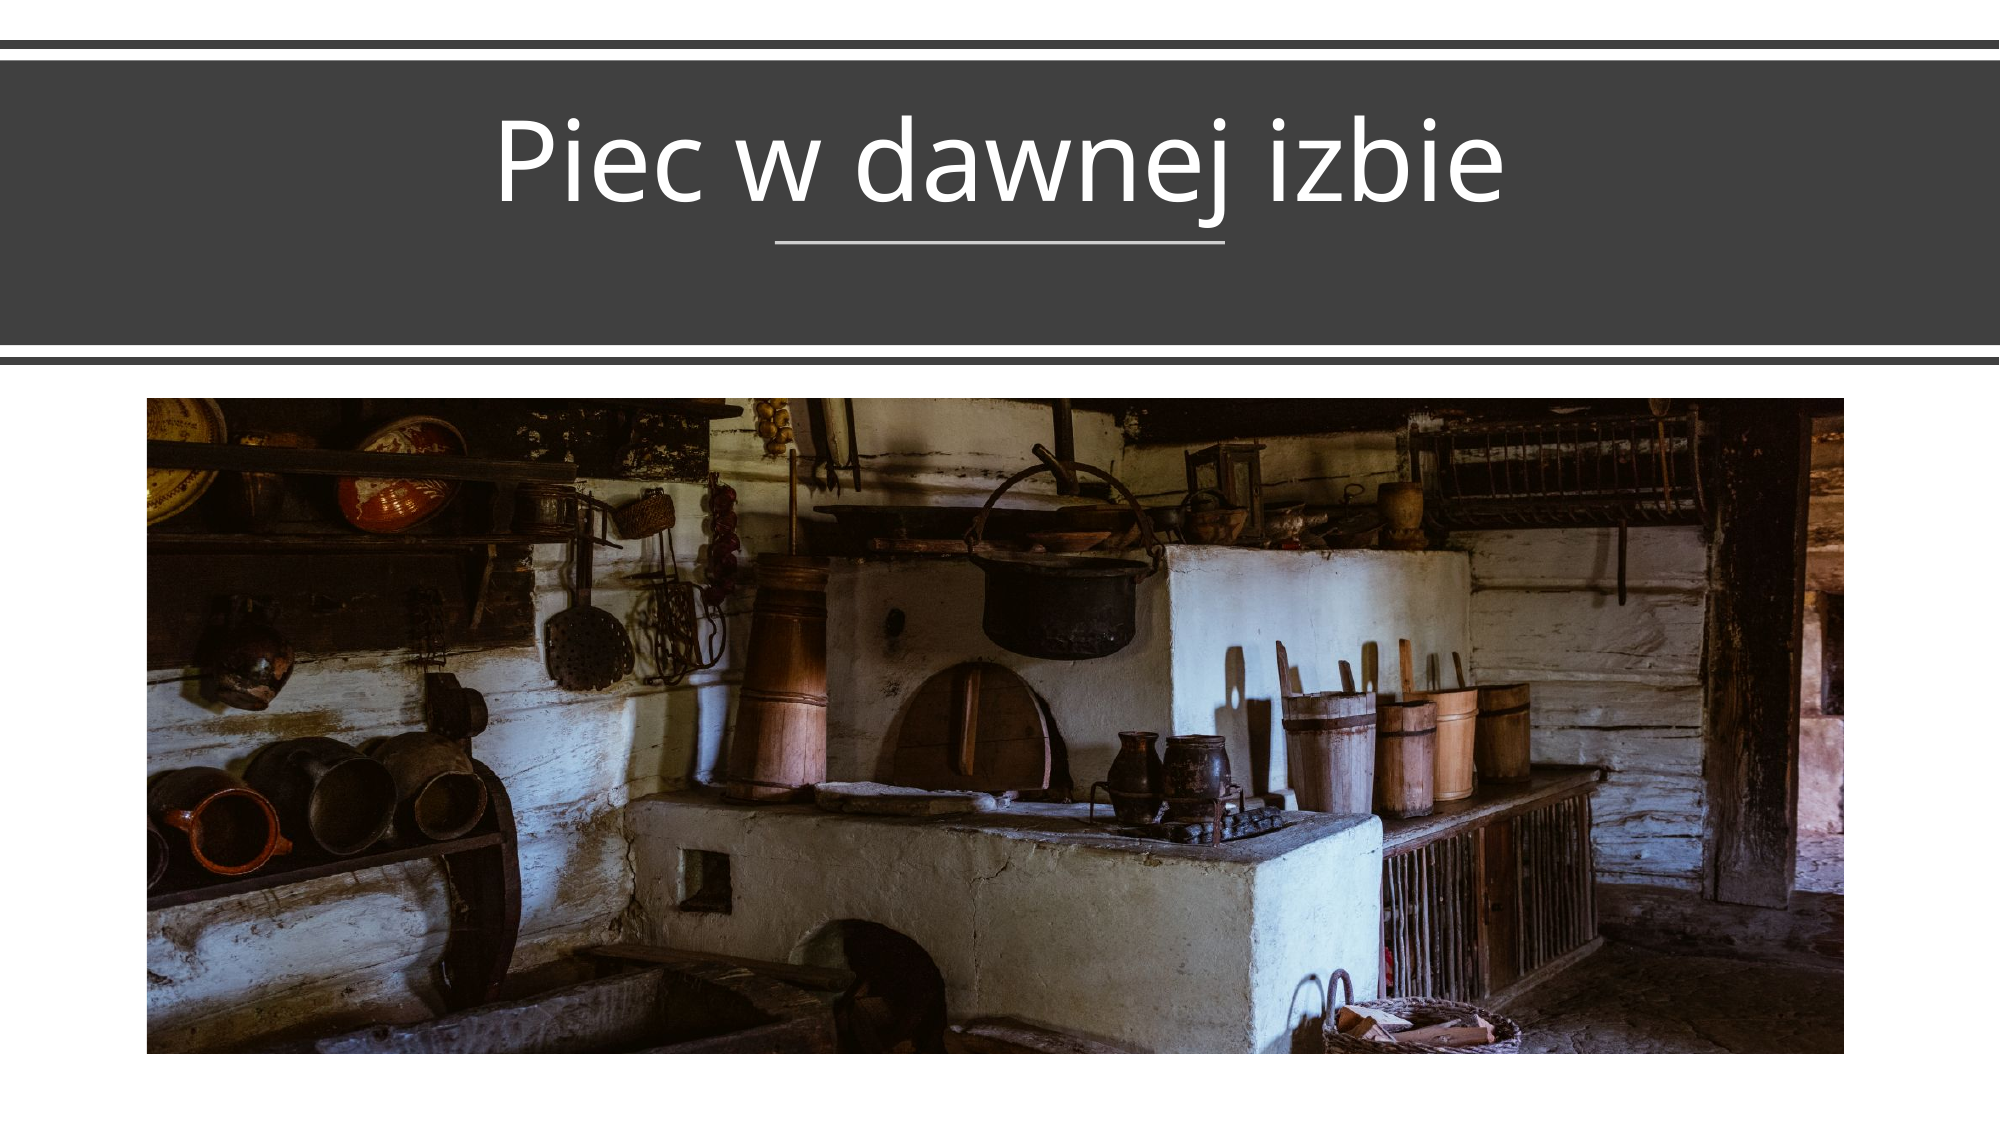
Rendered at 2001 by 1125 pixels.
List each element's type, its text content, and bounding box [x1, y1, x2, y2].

title Piec w dawnej izbie [86, 80, 1914, 233]
picture [146, 398, 1845, 1054]
text_box [0, 59, 2000, 346]
